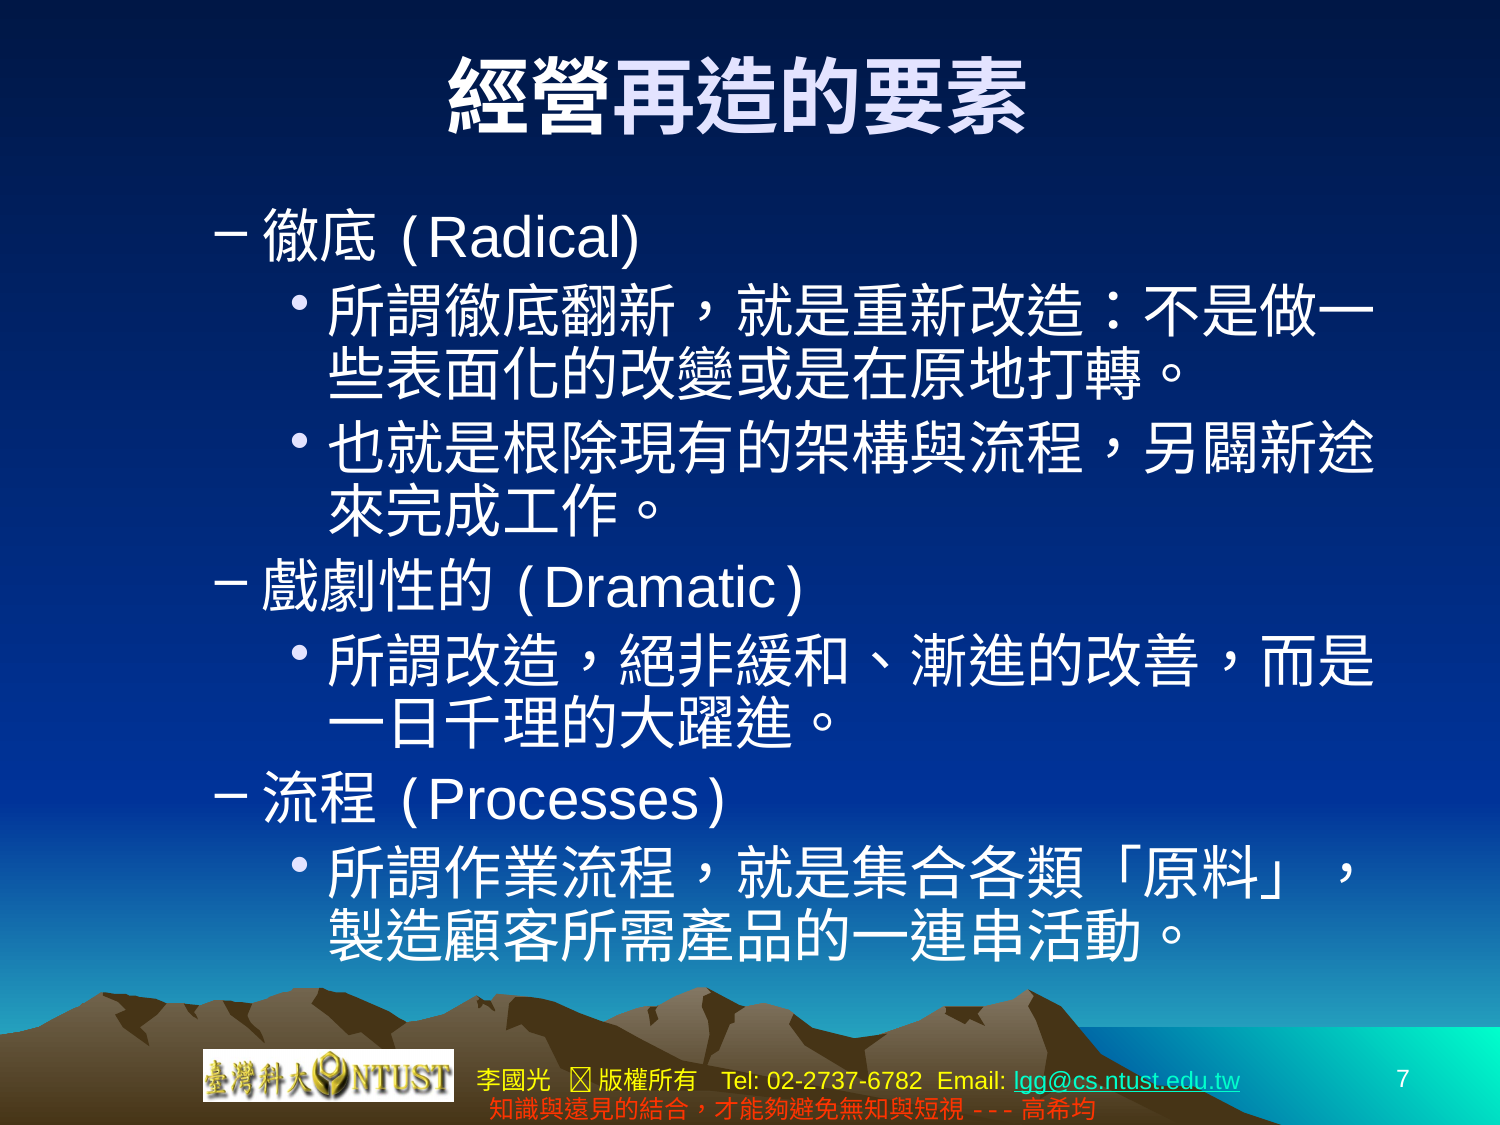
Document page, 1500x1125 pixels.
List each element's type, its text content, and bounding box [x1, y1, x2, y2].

list 徹底(Radical) 所謂徹底翻新，就是重新改造：不是做一些表面化的改變或是在原地打轉。 也就是根除現有的架構與流程，另闢新途來完成工作。 戲劇性的(Dramatic) 所謂改造，絕非緩和、漸進的改善，而是一日千理的大躍進。 流程(Processes) 所謂作業流程，就是集合各類「原料」，製造顧客所需產品的一連串活動。 [124, 199, 1394, 1038]
title 經營再造的要素 [99, 0, 1376, 188]
picture [203, 1049, 454, 1102]
slide_number 7 [1074, 1024, 1426, 1101]
